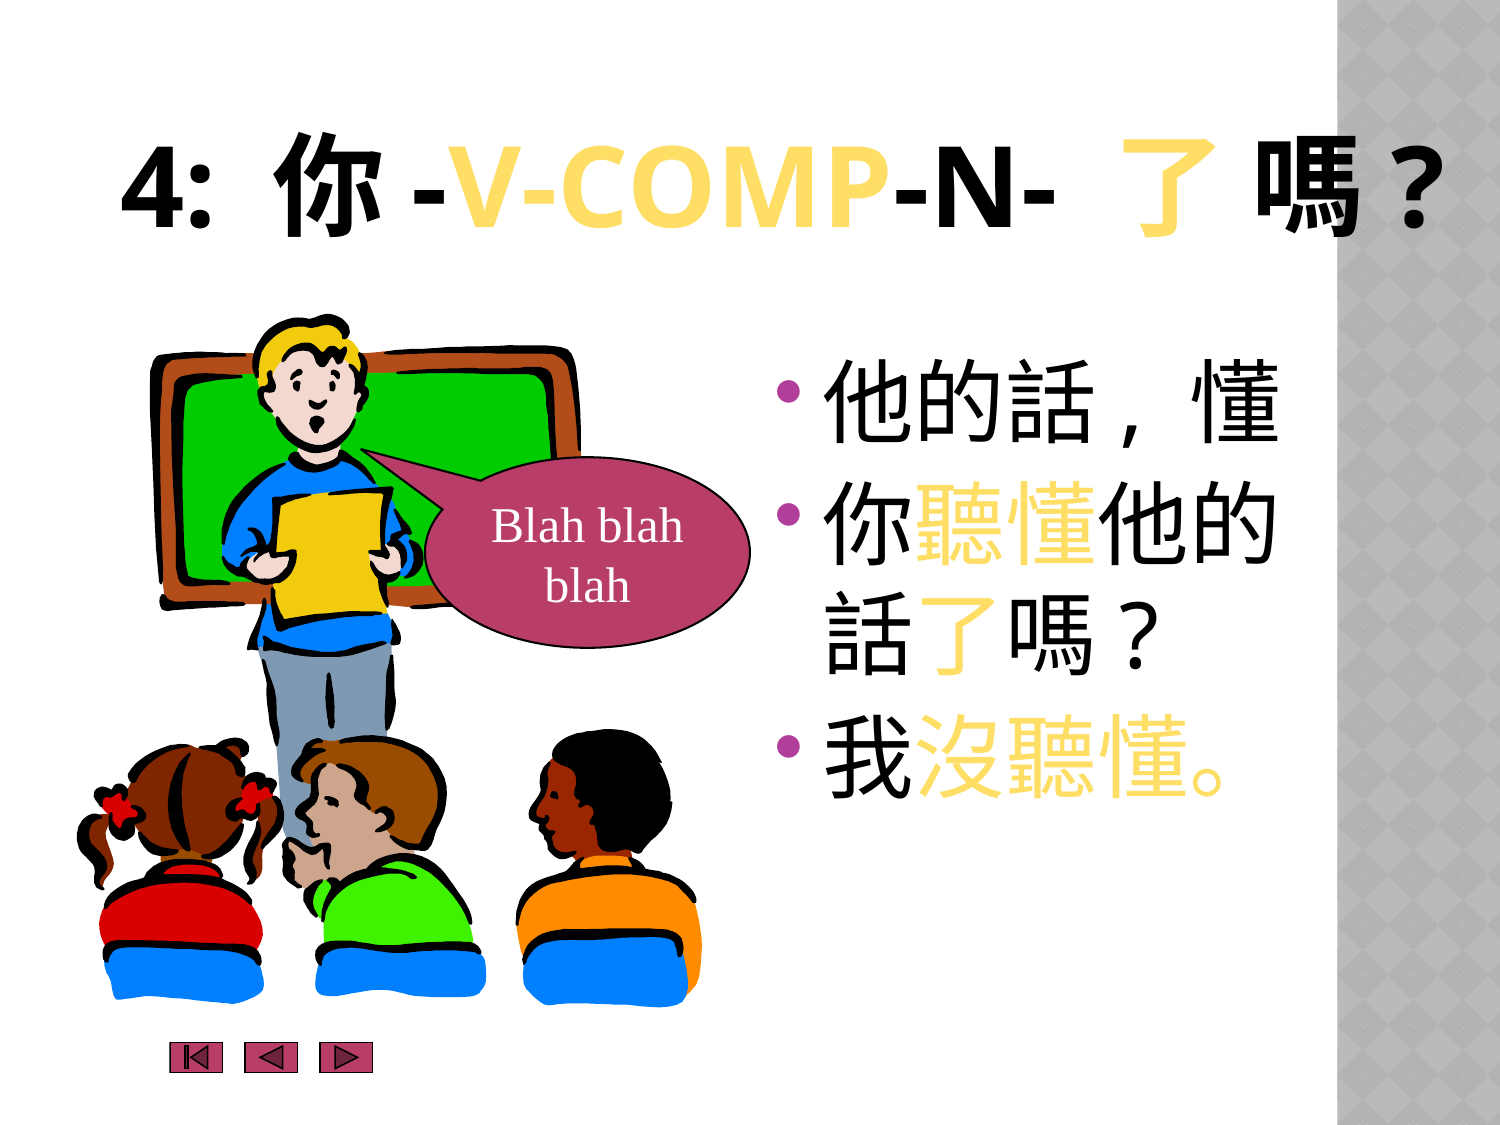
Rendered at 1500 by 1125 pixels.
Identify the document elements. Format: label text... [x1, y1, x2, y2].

text_box Blah blah blah [708, 488, 750, 617]
list 他的話, 懂 你聽懂他的話了嗎? 我沒聽懂。 [762, 337, 1388, 1013]
title 4: 你-V-Comp-N- 了 嗎? [112, 62, 1388, 250]
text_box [74, 312, 703, 1013]
